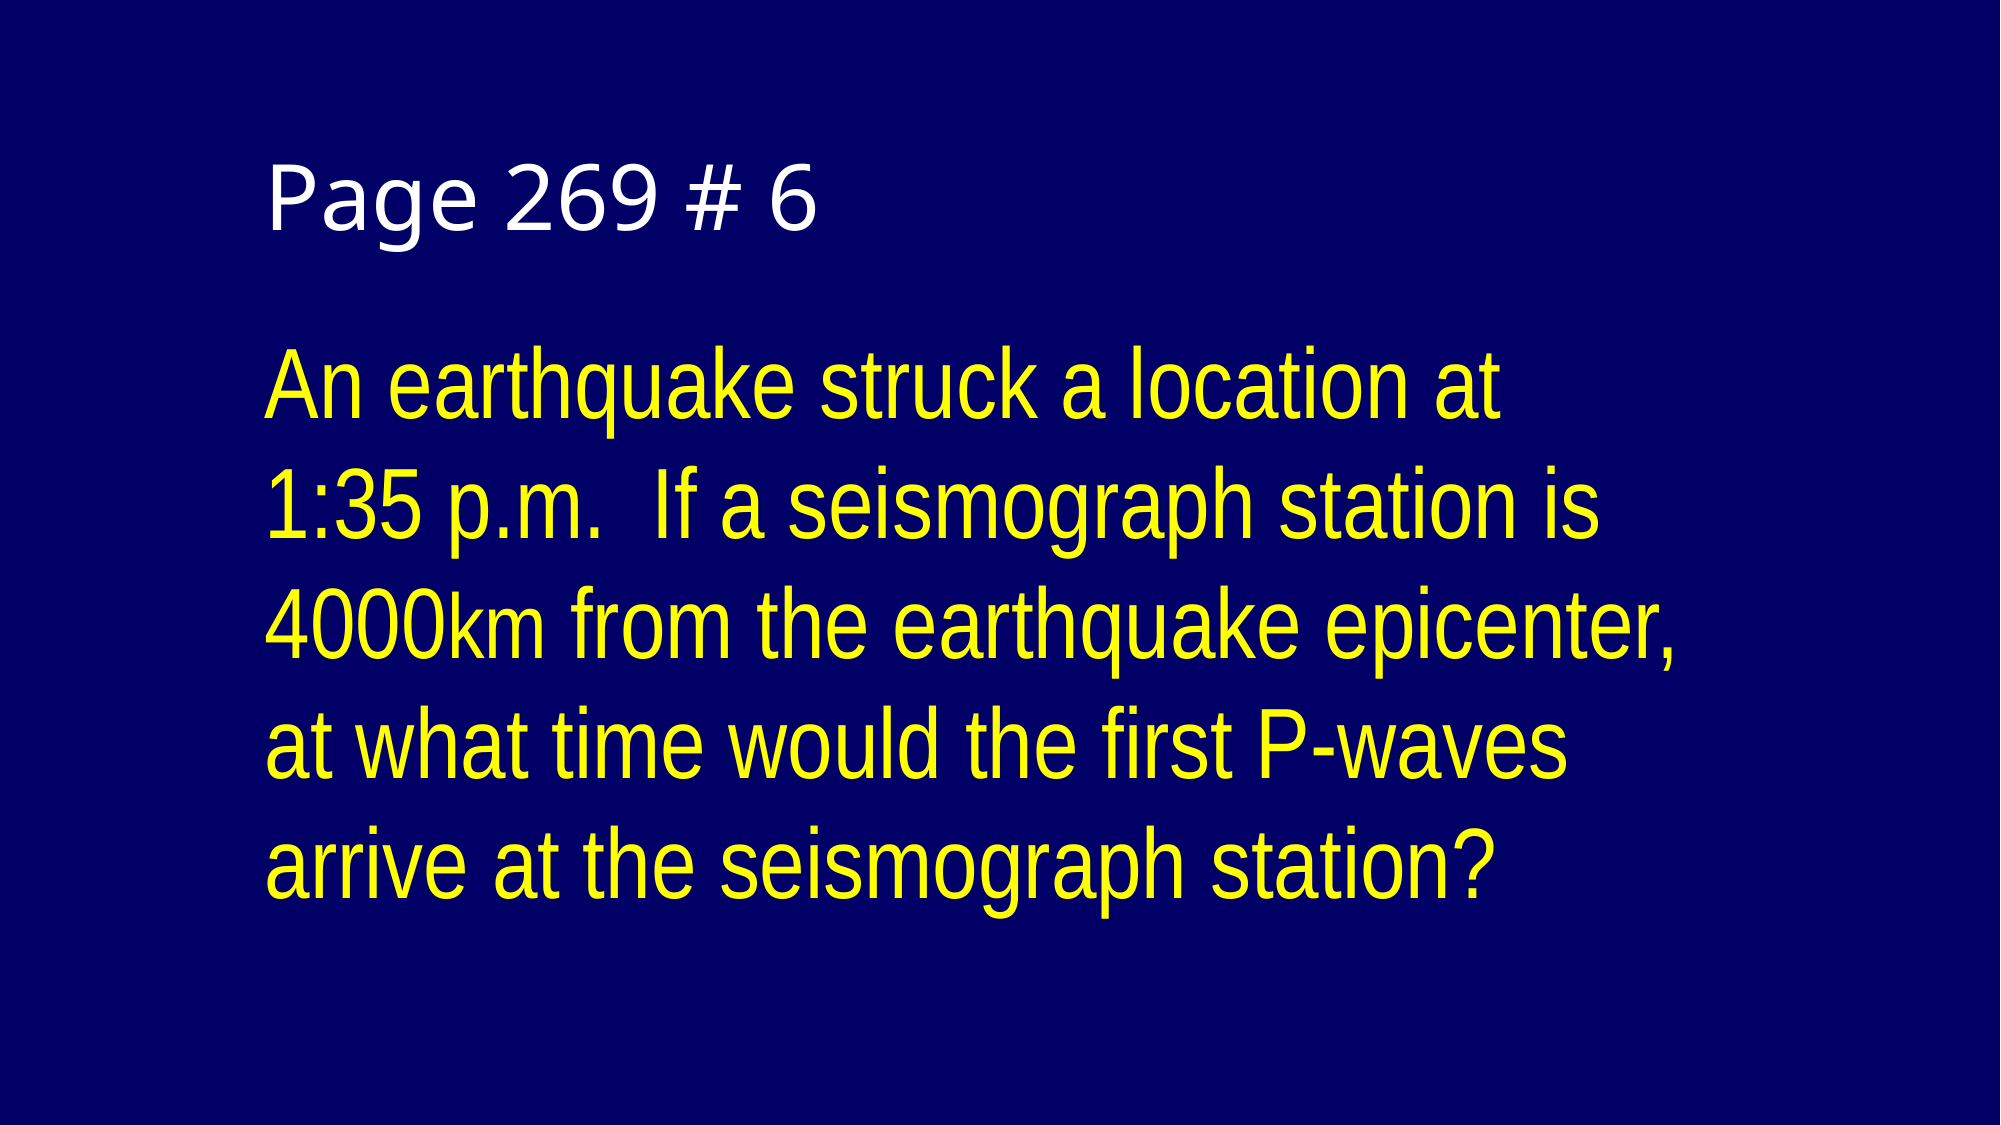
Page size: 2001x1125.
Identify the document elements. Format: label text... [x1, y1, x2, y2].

title Page 269 # 6 An earthquake struck a location at 1:35 p.m. If a seismograph station is 4000km from the earthquake epicenter, at what time would the first P-waves arrive at the seismograph station? [249, 28, 1750, 1029]
